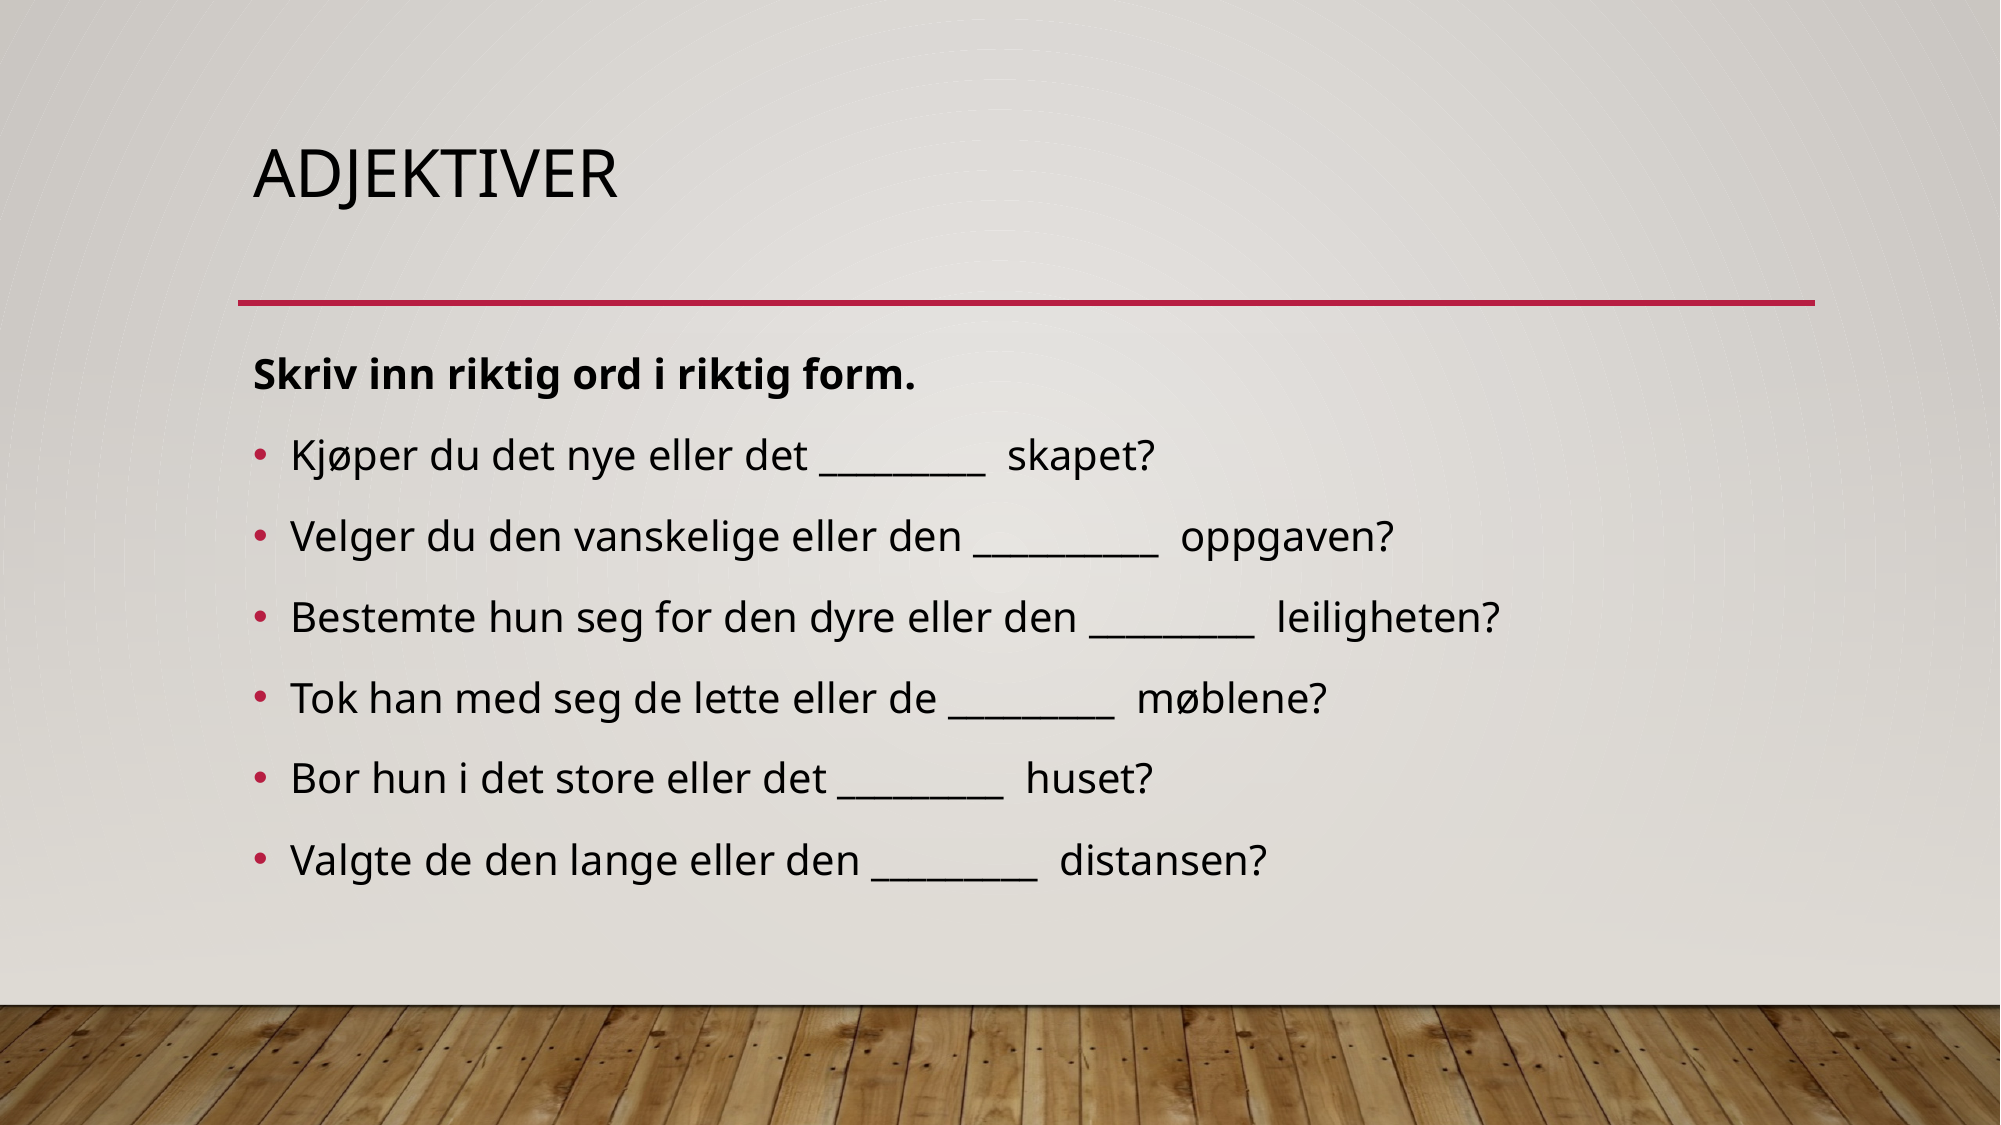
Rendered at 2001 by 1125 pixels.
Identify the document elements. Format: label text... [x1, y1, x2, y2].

picture [0, 1005, 2000, 1125]
list Skriv inn riktig ord i riktig form. Kjøper du det nye eller det _________ skapet? Velger du den vanskelige eller den __________ oppgaven? Bestemte hun seg for den dyre eller den _________ leiligheten? Tok han med seg de lette eller de _________ møblene? Bor hun i det store eller det _________ huset? Valgte de den lange eller den _________ distansen? [238, 330, 1814, 897]
title adjektiver [238, 131, 1814, 305]
